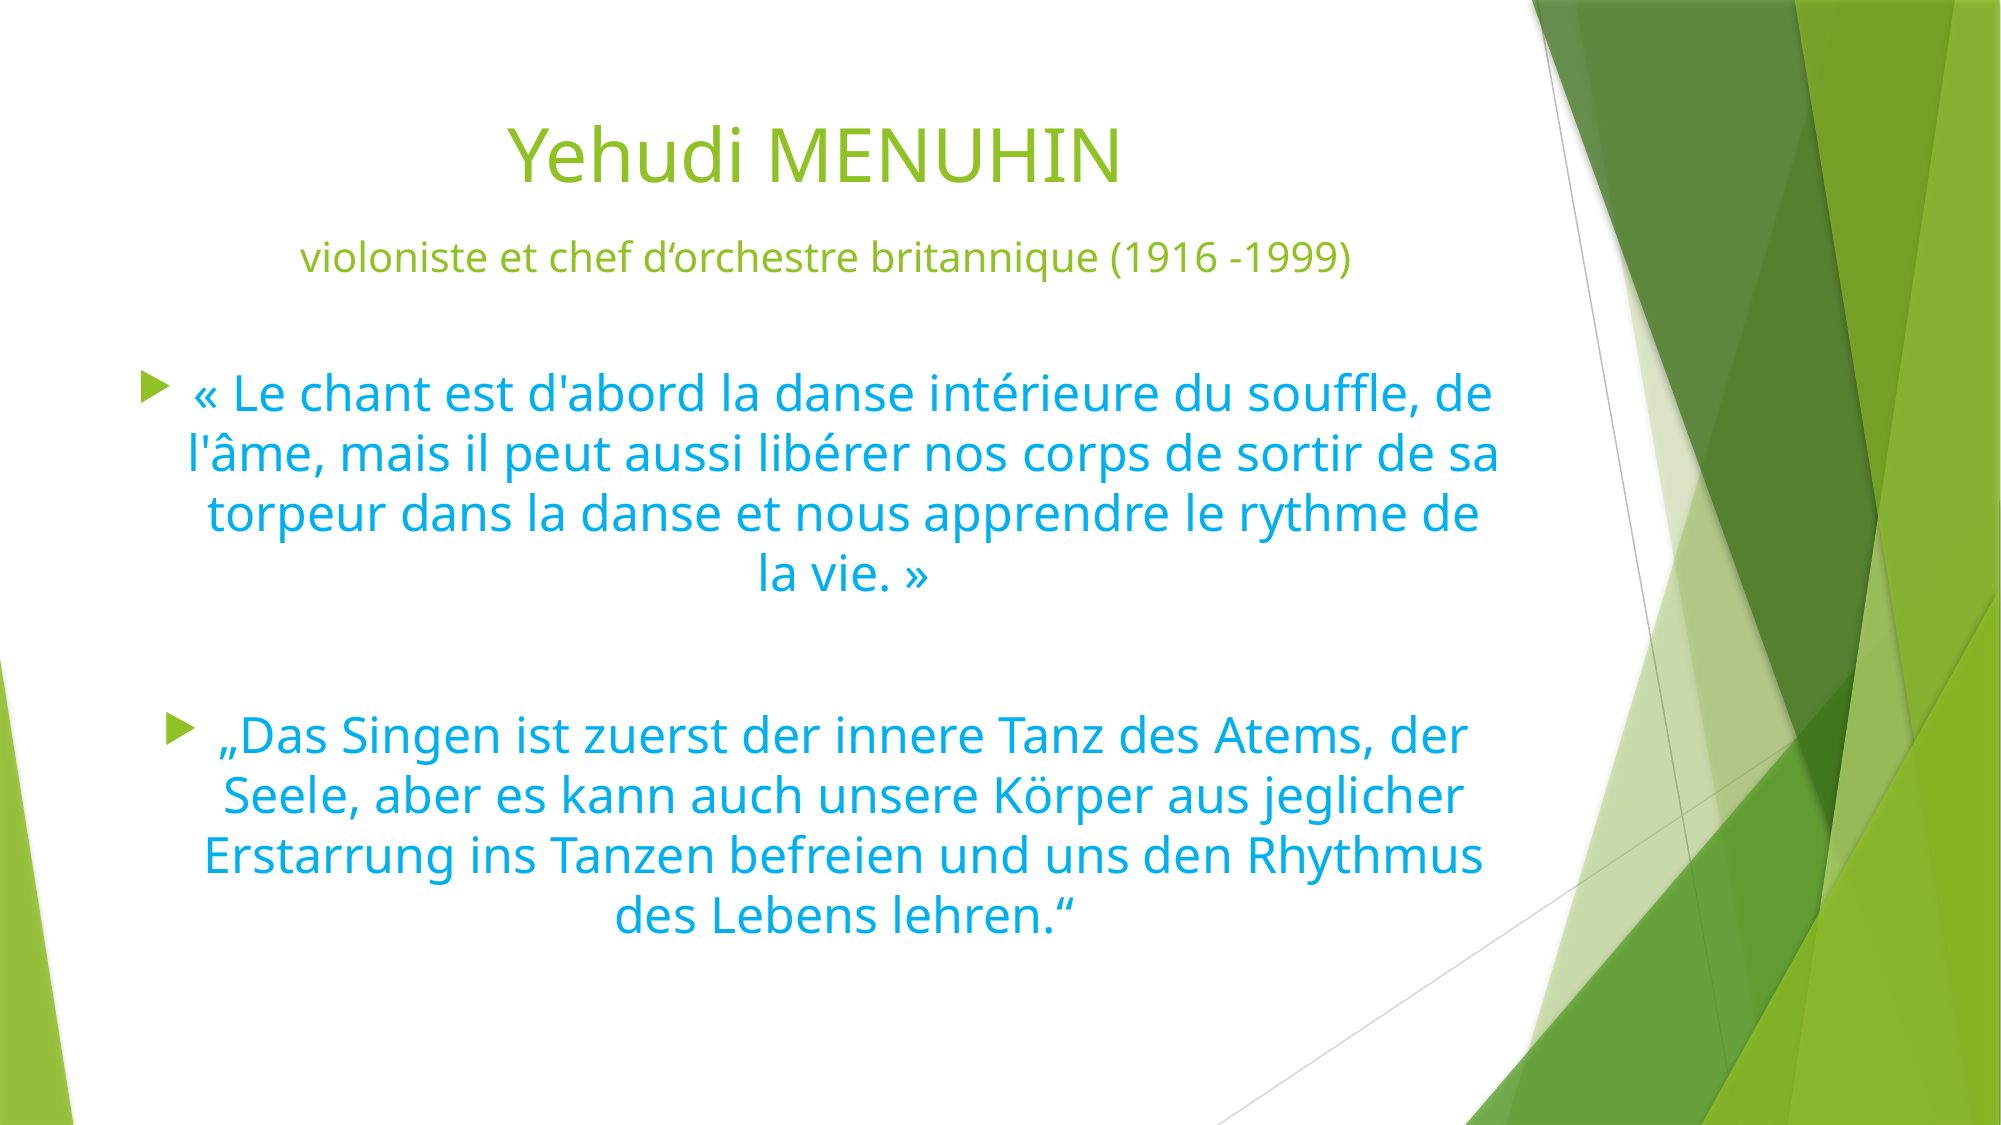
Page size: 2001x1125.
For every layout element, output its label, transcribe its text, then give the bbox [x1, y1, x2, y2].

title Yehudi MENUHIN violoniste et chef d‘orchestre britannique (1916 -1999) [111, 99, 1522, 317]
list « Le chant est d'abord la danse intérieure du souffle, de l'âme, mais il peut aussi libérer nos corps de sortir de sa torpeur dans la danse et nous apprendre le rythme de la vie. » „Das Singen ist zuerst der innere Tanz des Atems, der Seele, aber es kann auch unsere Körper aus jeglicher Erstarrung ins Tanzen befreien und uns den Rhythmus des Lebens lehren.“ [111, 354, 1522, 992]
